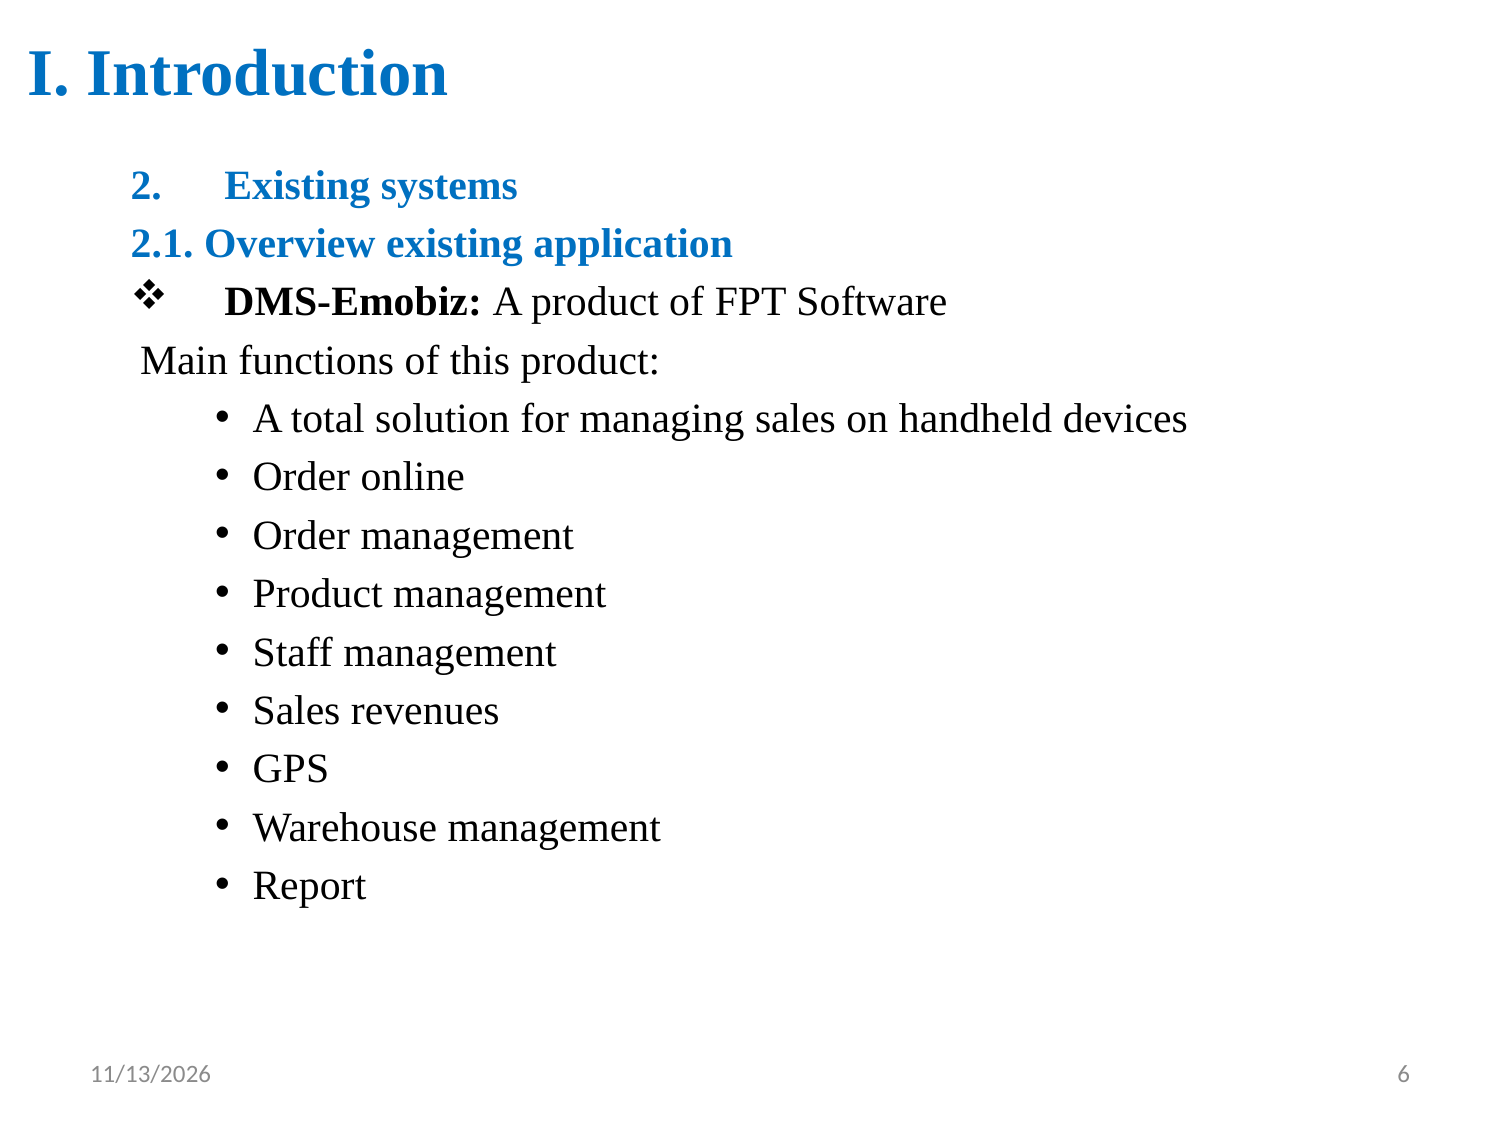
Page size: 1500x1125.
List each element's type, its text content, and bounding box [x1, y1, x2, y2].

title I. Introduction [12, 12, 600, 125]
list Existing systems 2.1. Overview existing application DMS-Emobiz: A product of FPT Software Main functions of this product: A total solution for managing sales on handheld devices Order online Order management Product management Staff management Sales revenues GPS Warehouse management Report [50, 149, 1425, 1063]
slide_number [75, 1042, 425, 1103]
slide_number 6 [1074, 1042, 1425, 1103]
